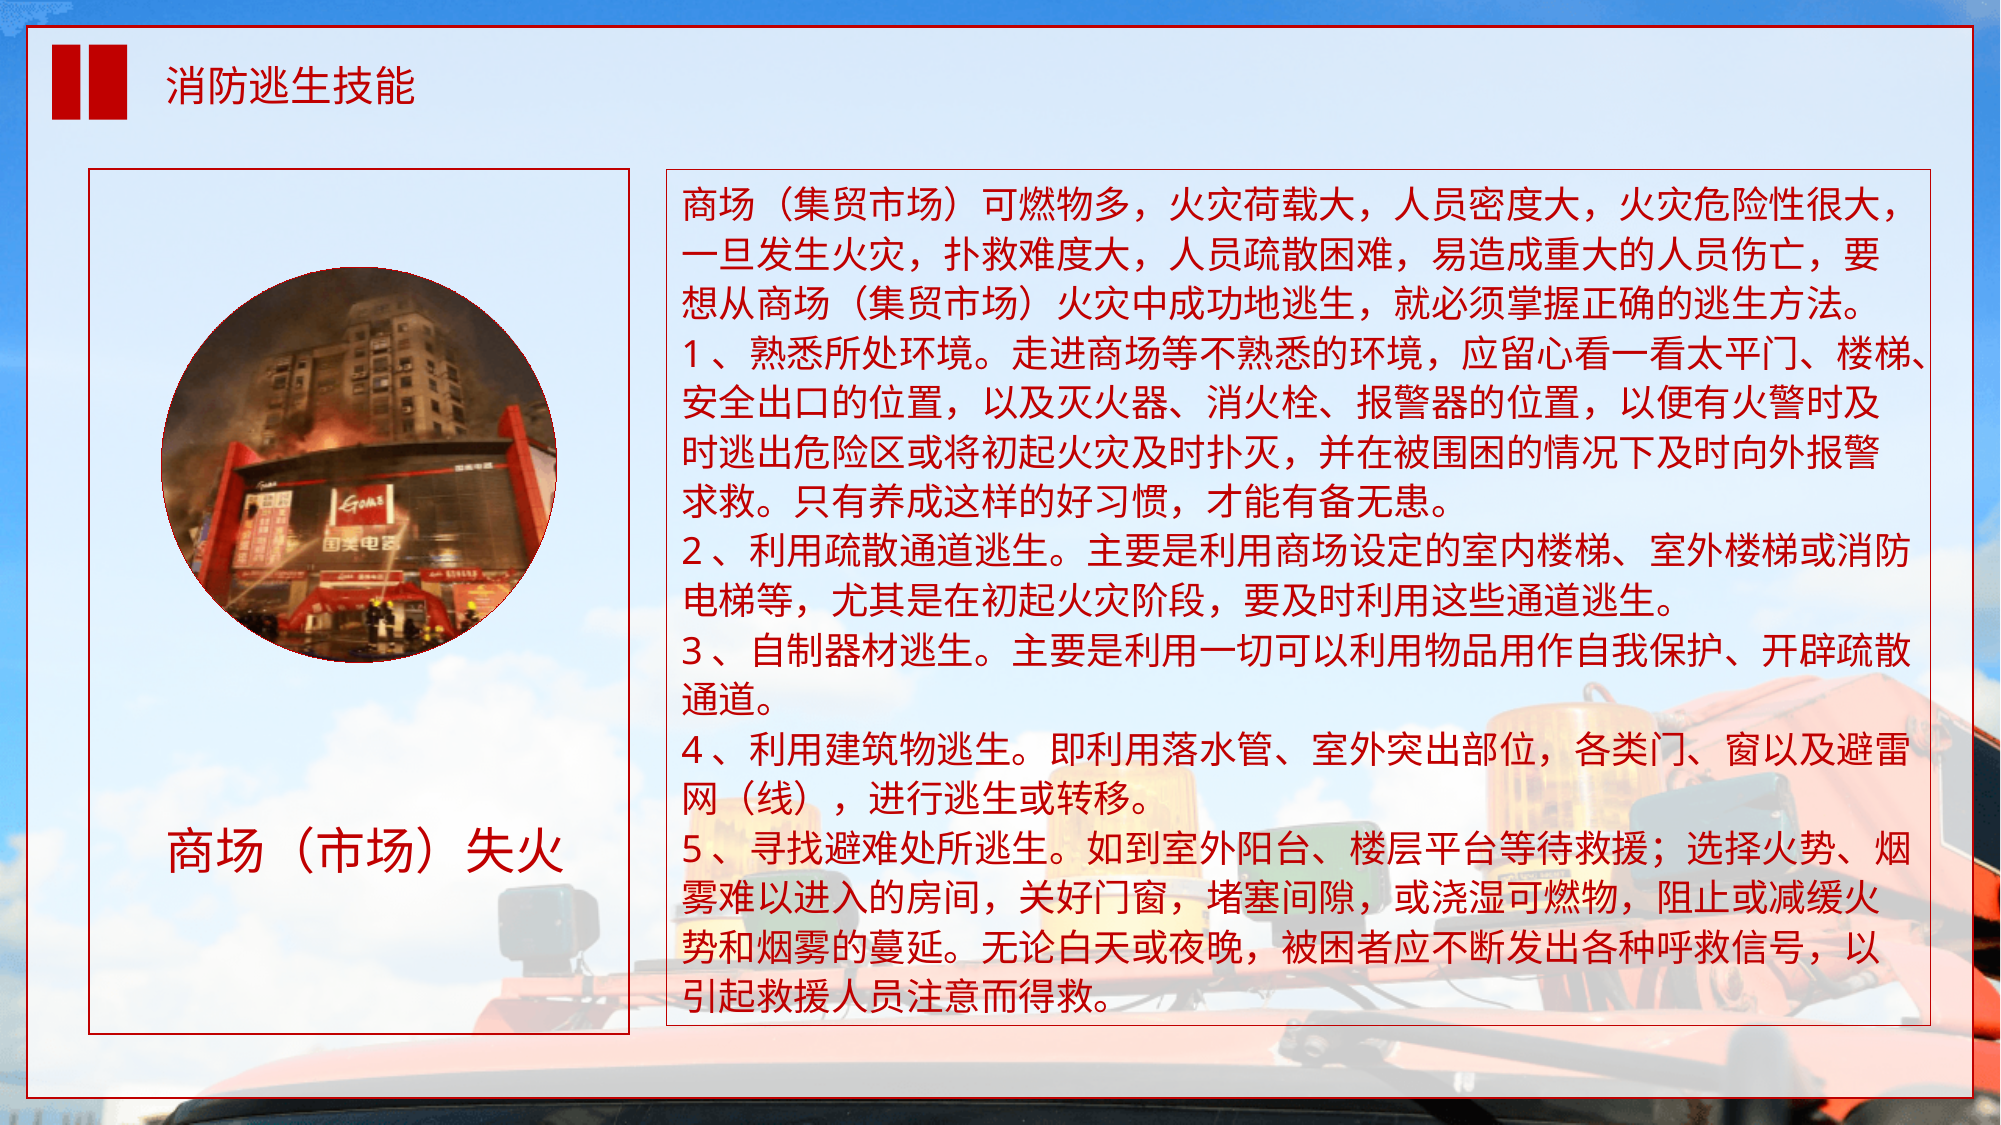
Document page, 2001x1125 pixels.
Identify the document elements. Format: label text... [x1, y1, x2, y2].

text_box 消防逃生技能 [150, 52, 431, 117]
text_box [88, 169, 630, 1034]
text_box [88, 44, 128, 121]
picture [0, 0, 2001, 1125]
text_box [51, 44, 81, 121]
text_box 商场（集贸市场）可燃物多，火灾荷载大，人员密度大，火灾危险性很大，一旦发生火灾，扑救难度大，人员疏散困难，易造成重大的人员伤亡，要想从商场（集贸市场）火灾中成功地逃生，就必须掌握正确的逃生方法。 1、熟悉所处环境。走进商场等不熟悉的环境，应留心看一看太平门、楼梯、安全出口的位置，以及灭火器、消火栓、报警器的位置，以便有火警时及时逃出危险区或将初起火灾及时扑灭，并在被围困的情况下及时向外报警求救。只有养成这样的好习惯，才能有备无患。 2、利用疏散通道逃生。主要是利用商场设定的室内楼梯、室外楼梯或消防电梯等，尤其是在初起火灾阶段，要及时利用这些通道逃生。 3、自制器材逃生。主要是利用一切可以利用物品用作自我保护、开辟疏散通道。 4、利用建筑物逃生。即利用落水管、室外突出部位，各类门、窗以及避雷网（线），进行逃生或转移。 5、寻找避难处所逃生。如到室外阳台、楼层平台等待救援；选择火势、烟雾难以进入的房间，关好门窗，堵塞间隙，或浇湿可燃物，阻止或减缓火势和烟雾的蔓延。无论白天或夜晚，被困者应不断发出各种呼救信号，以引起救援人员注意而得救。 [666, 169, 1931, 1026]
text_box [26, 25, 1974, 1099]
